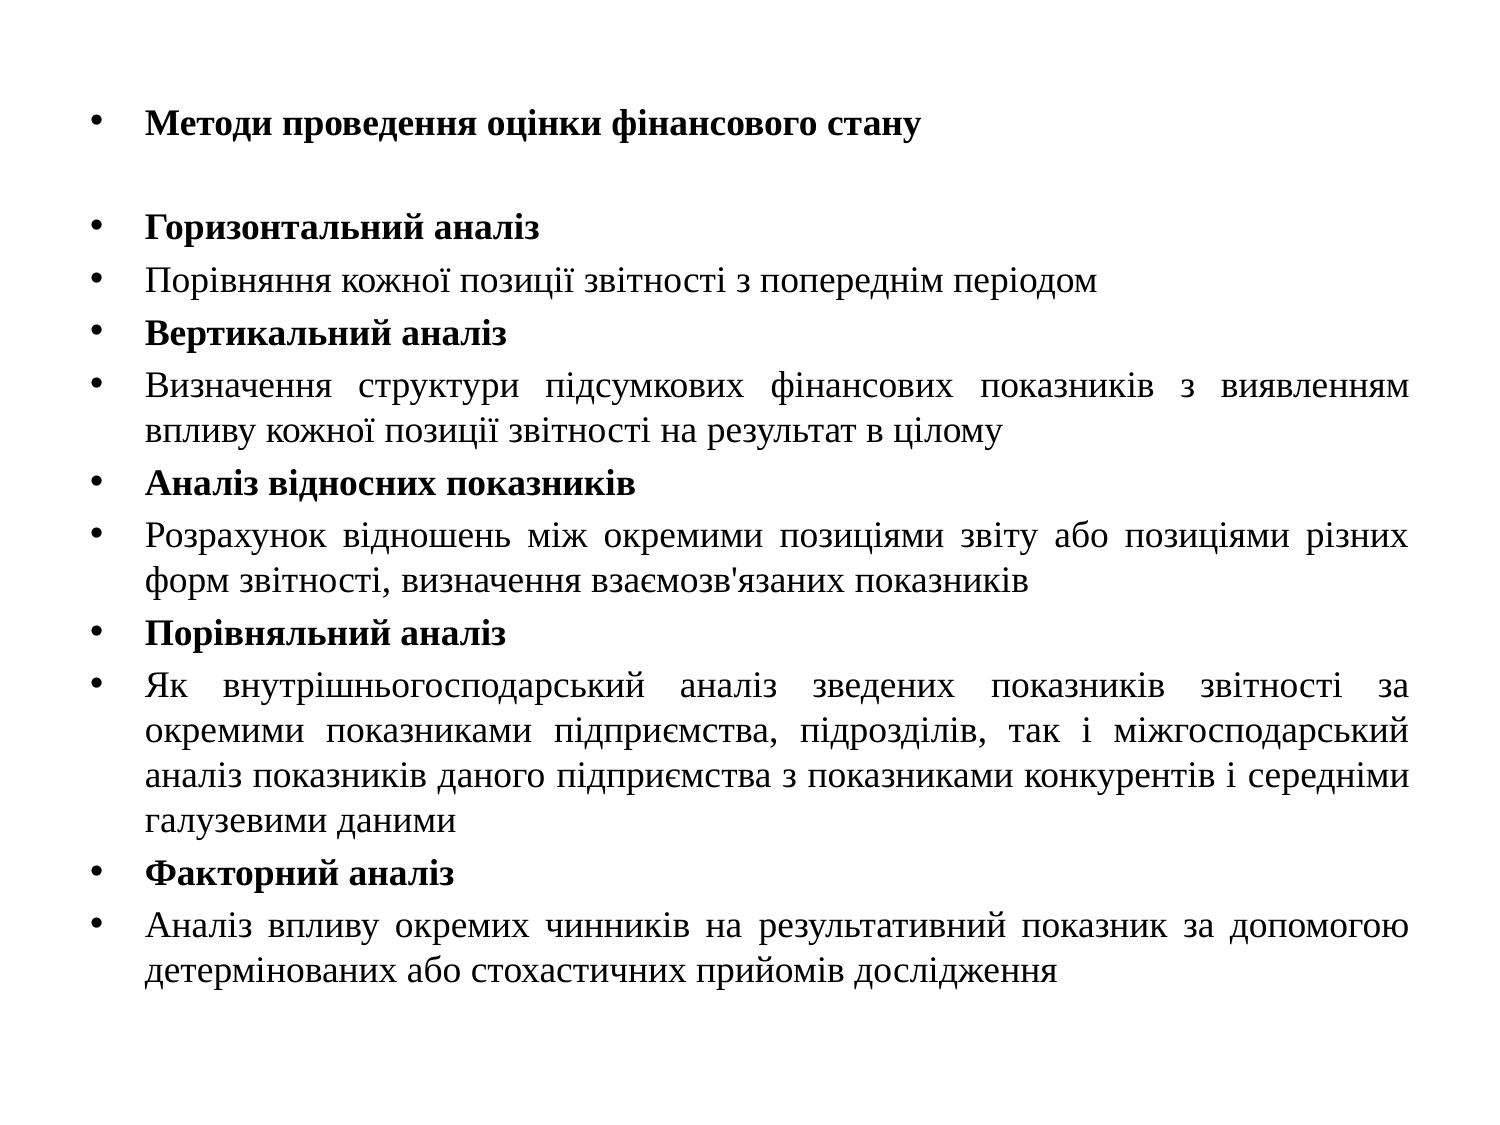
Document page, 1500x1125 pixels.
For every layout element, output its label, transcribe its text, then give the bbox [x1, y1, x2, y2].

list Методи проведення оцінки фінансового стану Горизонтальний аналіз Порівняння кожної позиції звітності з попереднім періодом Вертикальний аналіз Визначення структури підсумкових фінансових показників з виявленням впливу кожної позиції звітності на результат в цілому Аналіз відносних показників Розрахунок відношень між окремими позиціями звіту або позиціями різних форм звітності, визначення взаємозв'язаних показників Порівняльний аналіз Як внутрішньогосподарський аналіз зведених показників звітності за окремими показниками підприємства, підрозділів, так і міжгосподарський аналіз показників даного підприємства з показниками конкурентів і середніми галузевими даними Факторний аналіз Аналіз впливу окремих чинників на результативний показник за допомогою детермінованих або стохастичних прийомів дослідження [75, 90, 1425, 1005]
